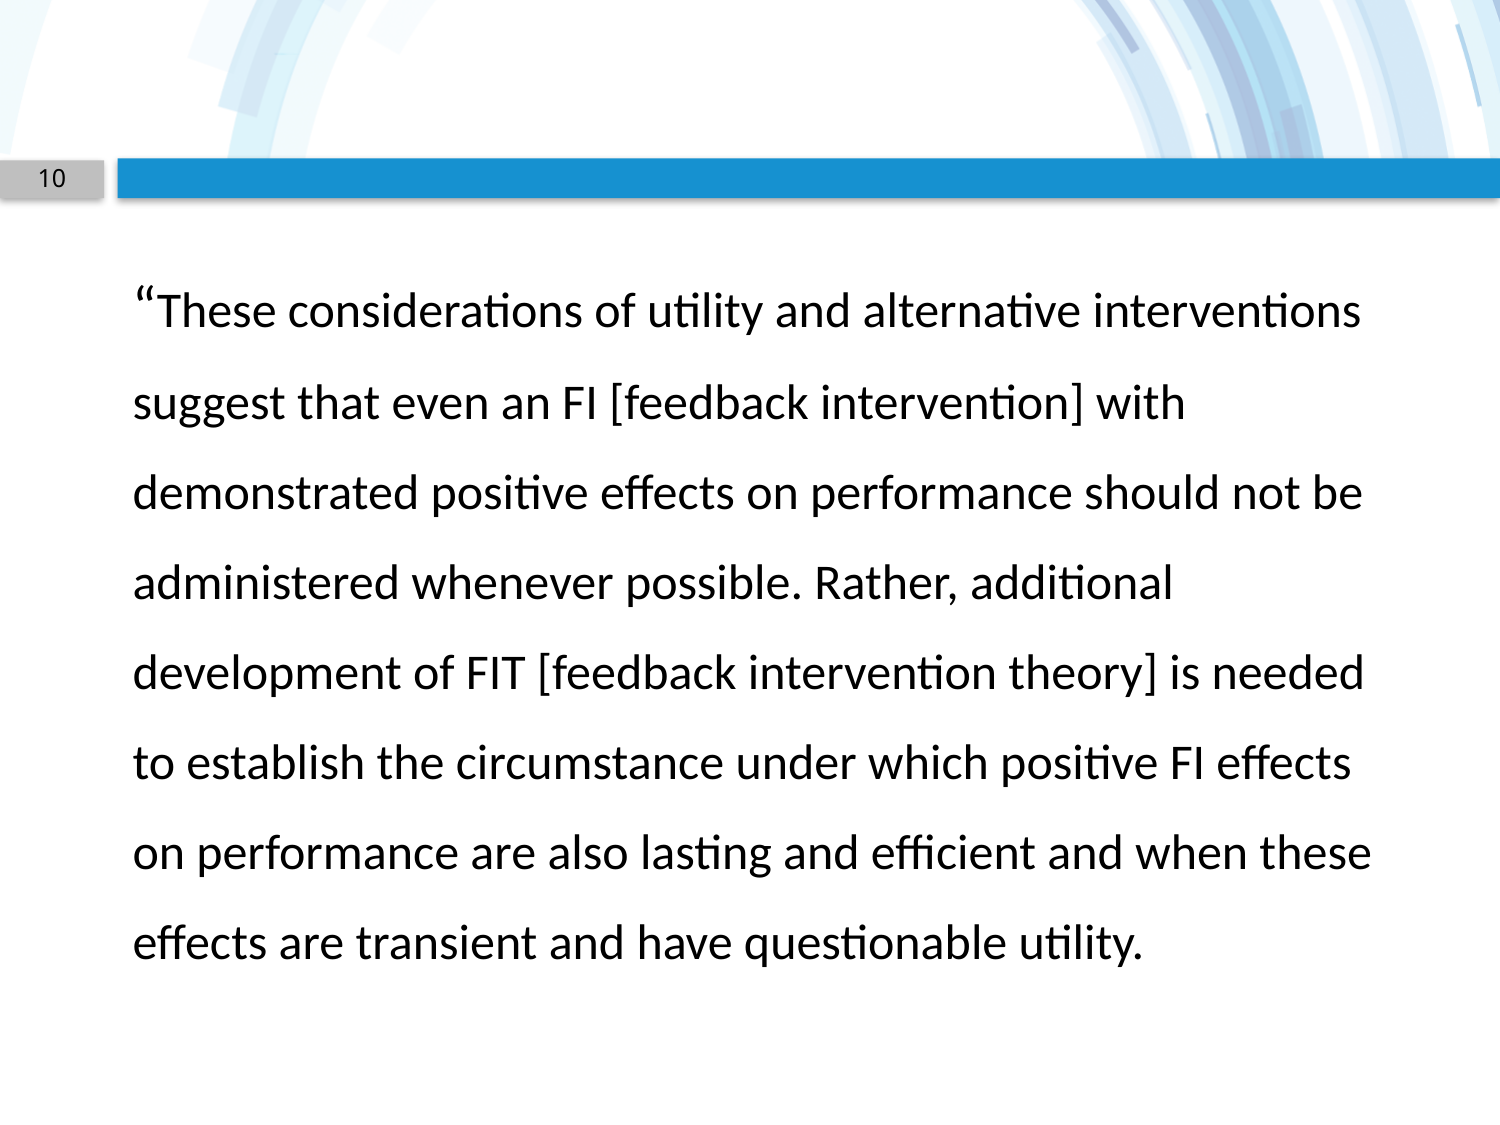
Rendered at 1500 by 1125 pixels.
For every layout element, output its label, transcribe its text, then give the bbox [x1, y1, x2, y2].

list “These considerations of utility and alternative interventions suggest that even an FI [feedback intervention] with demonstrated positive effects on performance should not be administered whenever possible. Rather, additional development of FIT [feedback intervention theory] is needed to establish the circumstance under which positive FI effects on performance are also lasting and efficient and when these effects are transient and have questionable utility. [117, 227, 1425, 1022]
picture [0, 0, 1500, 159]
slide_number 10 [0, 160, 105, 199]
